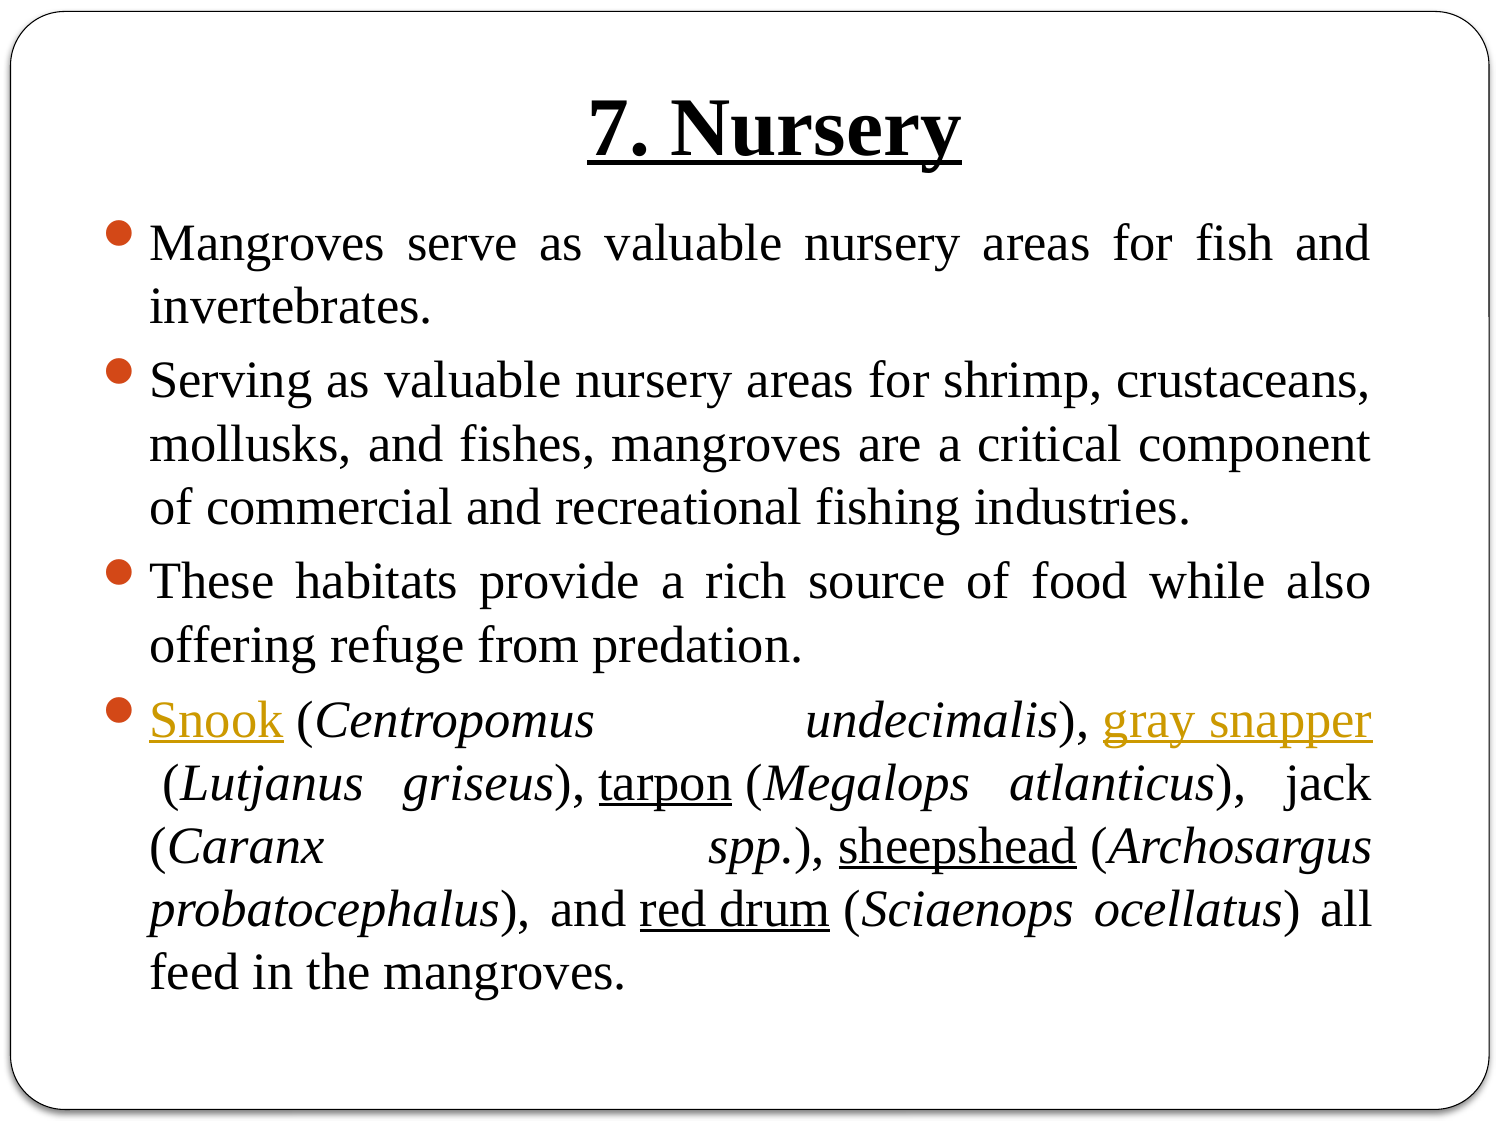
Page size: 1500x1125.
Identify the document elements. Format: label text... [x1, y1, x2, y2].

list Mangroves serve as valuable nursery areas for fish and invertebrates. Serving as valuable nursery areas for shrimp, crustaceans, mollusks, and fishes, mangroves are a critical component of commercial and recreational fishing industries. These habitats provide a rich source of food while also offering refuge from predation. Snook (Centropomus undecimalis), gray snapper (Lutjanus griseus), tarpon (Megalops atlanticus), jack (Caranx spp.), sheepshead (Archosargus probatocephalus), and red drum (Sciaenops ocellatus) all feed in the mangroves. [87, 200, 1388, 1050]
title 7. Nursery [137, 0, 1413, 188]
